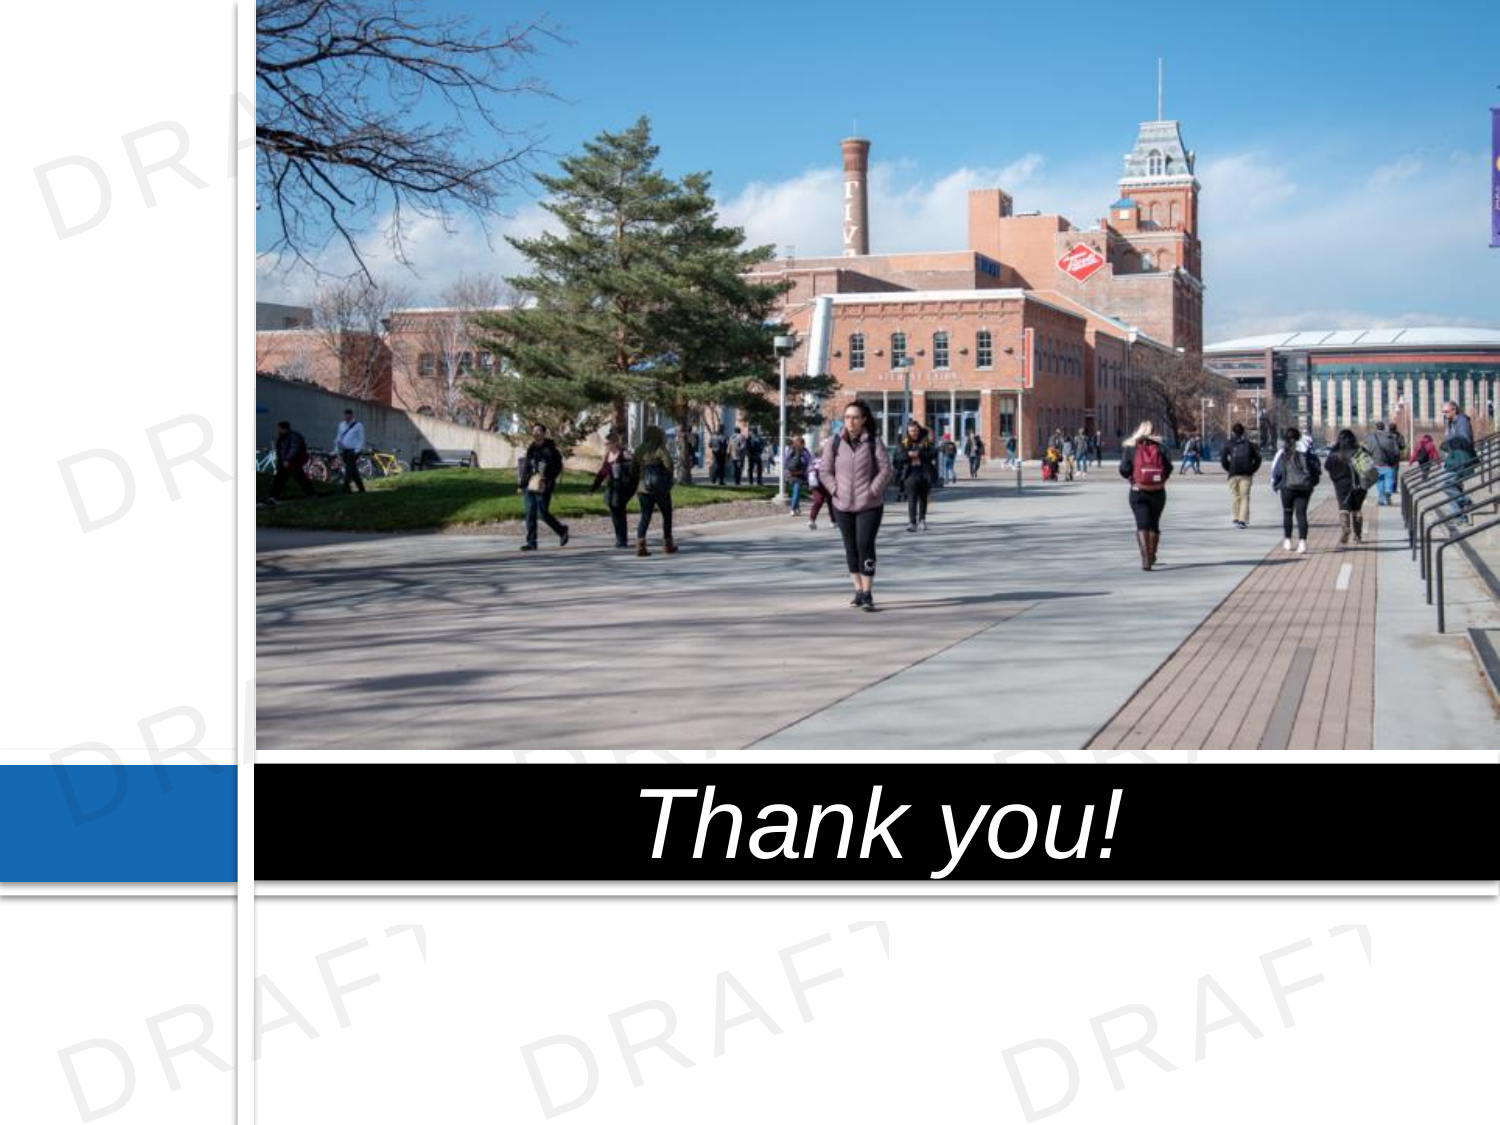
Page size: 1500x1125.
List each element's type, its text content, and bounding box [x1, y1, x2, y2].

picture [255, 0, 1500, 751]
title Thank you! [256, 762, 1500, 875]
